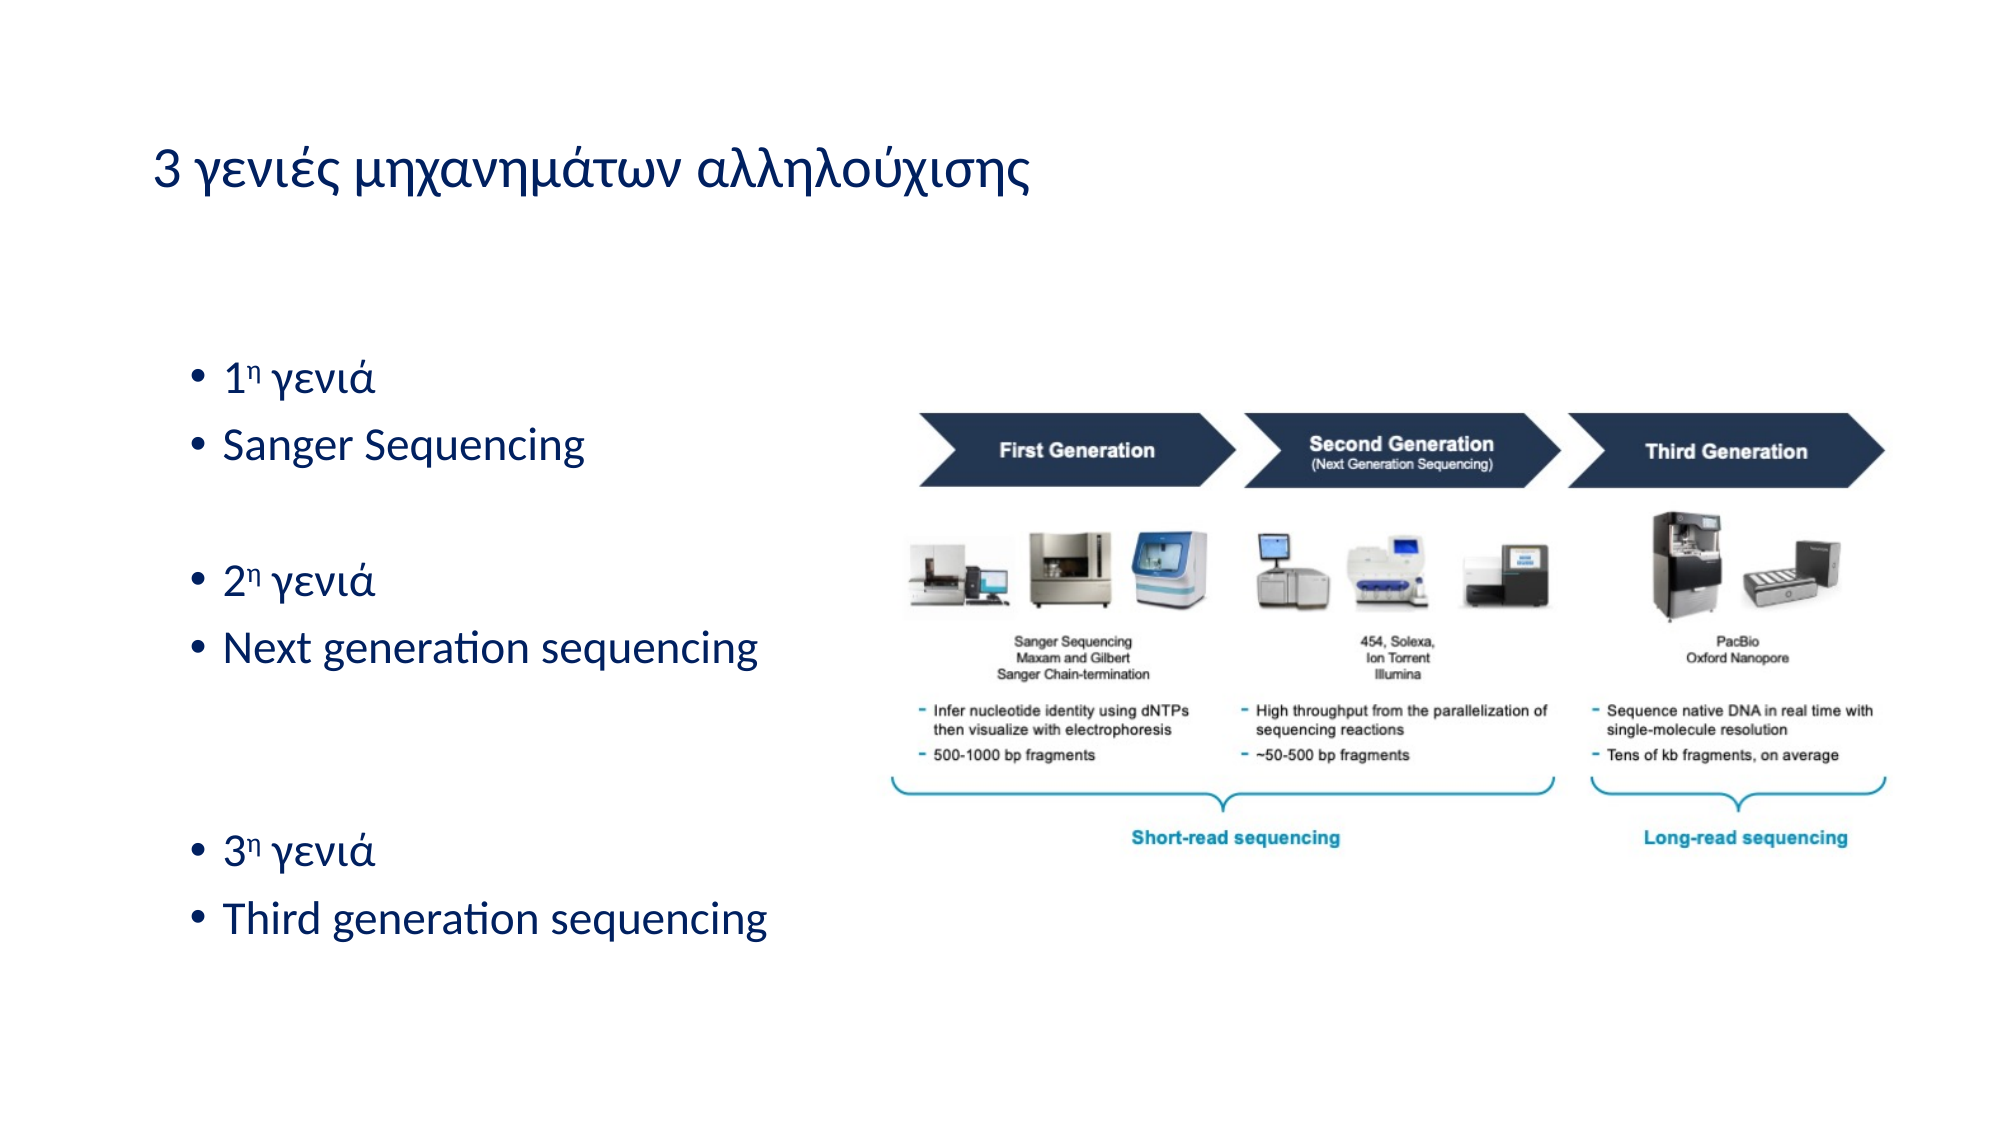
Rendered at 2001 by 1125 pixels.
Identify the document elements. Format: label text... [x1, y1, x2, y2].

list 1η γενιά Sanger Sequencing 2η γενιά Next generation sequencing 3η γενιά Third generation sequencing [174, 345, 941, 960]
title 3 γενιές μηχανημάτων αλληλούχισης [137, 59, 1863, 278]
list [856, 389, 1936, 876]
